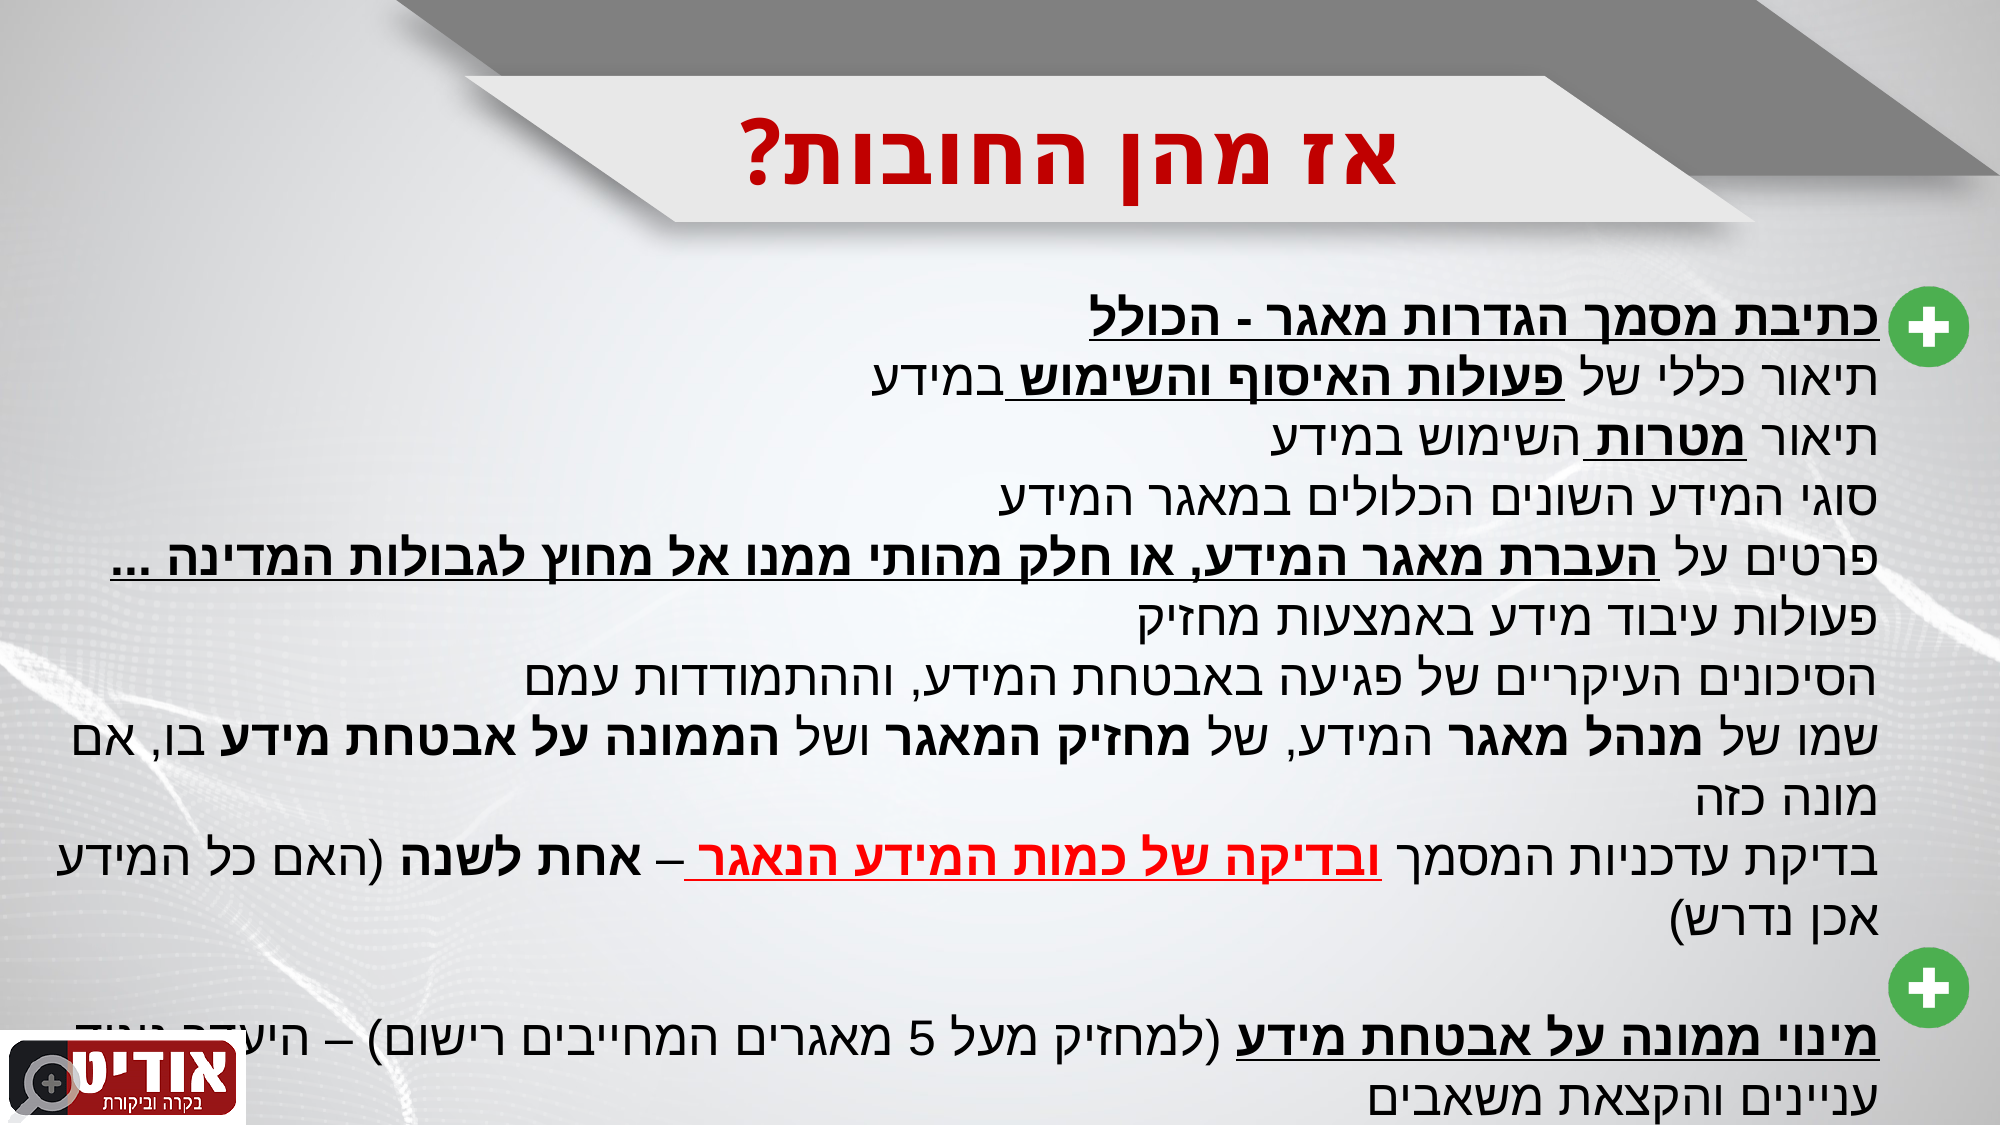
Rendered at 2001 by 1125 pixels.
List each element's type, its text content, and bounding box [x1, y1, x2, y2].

text_box [460, 74, 1560, 129]
text_box כתיבת מסמך הגדרות מאגר - הכולל תיאור כללי של פעולות האיסוף והשימוש במידע תיאור מטרות השימוש במידע סוגי המידע השונים הכלולים במאגר המידע פרטים על העברת מאגר המידע, או חלק מהותי ממנו אל מחוץ לגבולות המדינה ... פעולות עיבוד מידע באמצעות מחזיק הסיכונים העיקריים של פגיעה באבטחת המידע, וההתמודדות עמם שמו של מנהל מאגר המידע, של מחזיק המאגר ושל הממונה על אבטחת מידע בו, אם מונה כזה בדיקת עדכניות המסמך ובדיקה של כמות המידע הנאגר – אחת לשנה (האם כל המידע אכן נדרש) מינוי ממונה על אבטחת מידע (למחזיק מעל 5 מאגרים המחייבים רישום) – היעדר ניגוד עניינים והקצאת משאבים [0, 278, 1895, 1125]
text_box אז מהן החובות? [539, 85, 1600, 211]
text_box [394, 0, 2000, 177]
text_box [657, 113, 1759, 223]
picture [0, 1030, 246, 1125]
picture [1760, 0, 2000, 173]
picture [0, 0, 2000, 1125]
